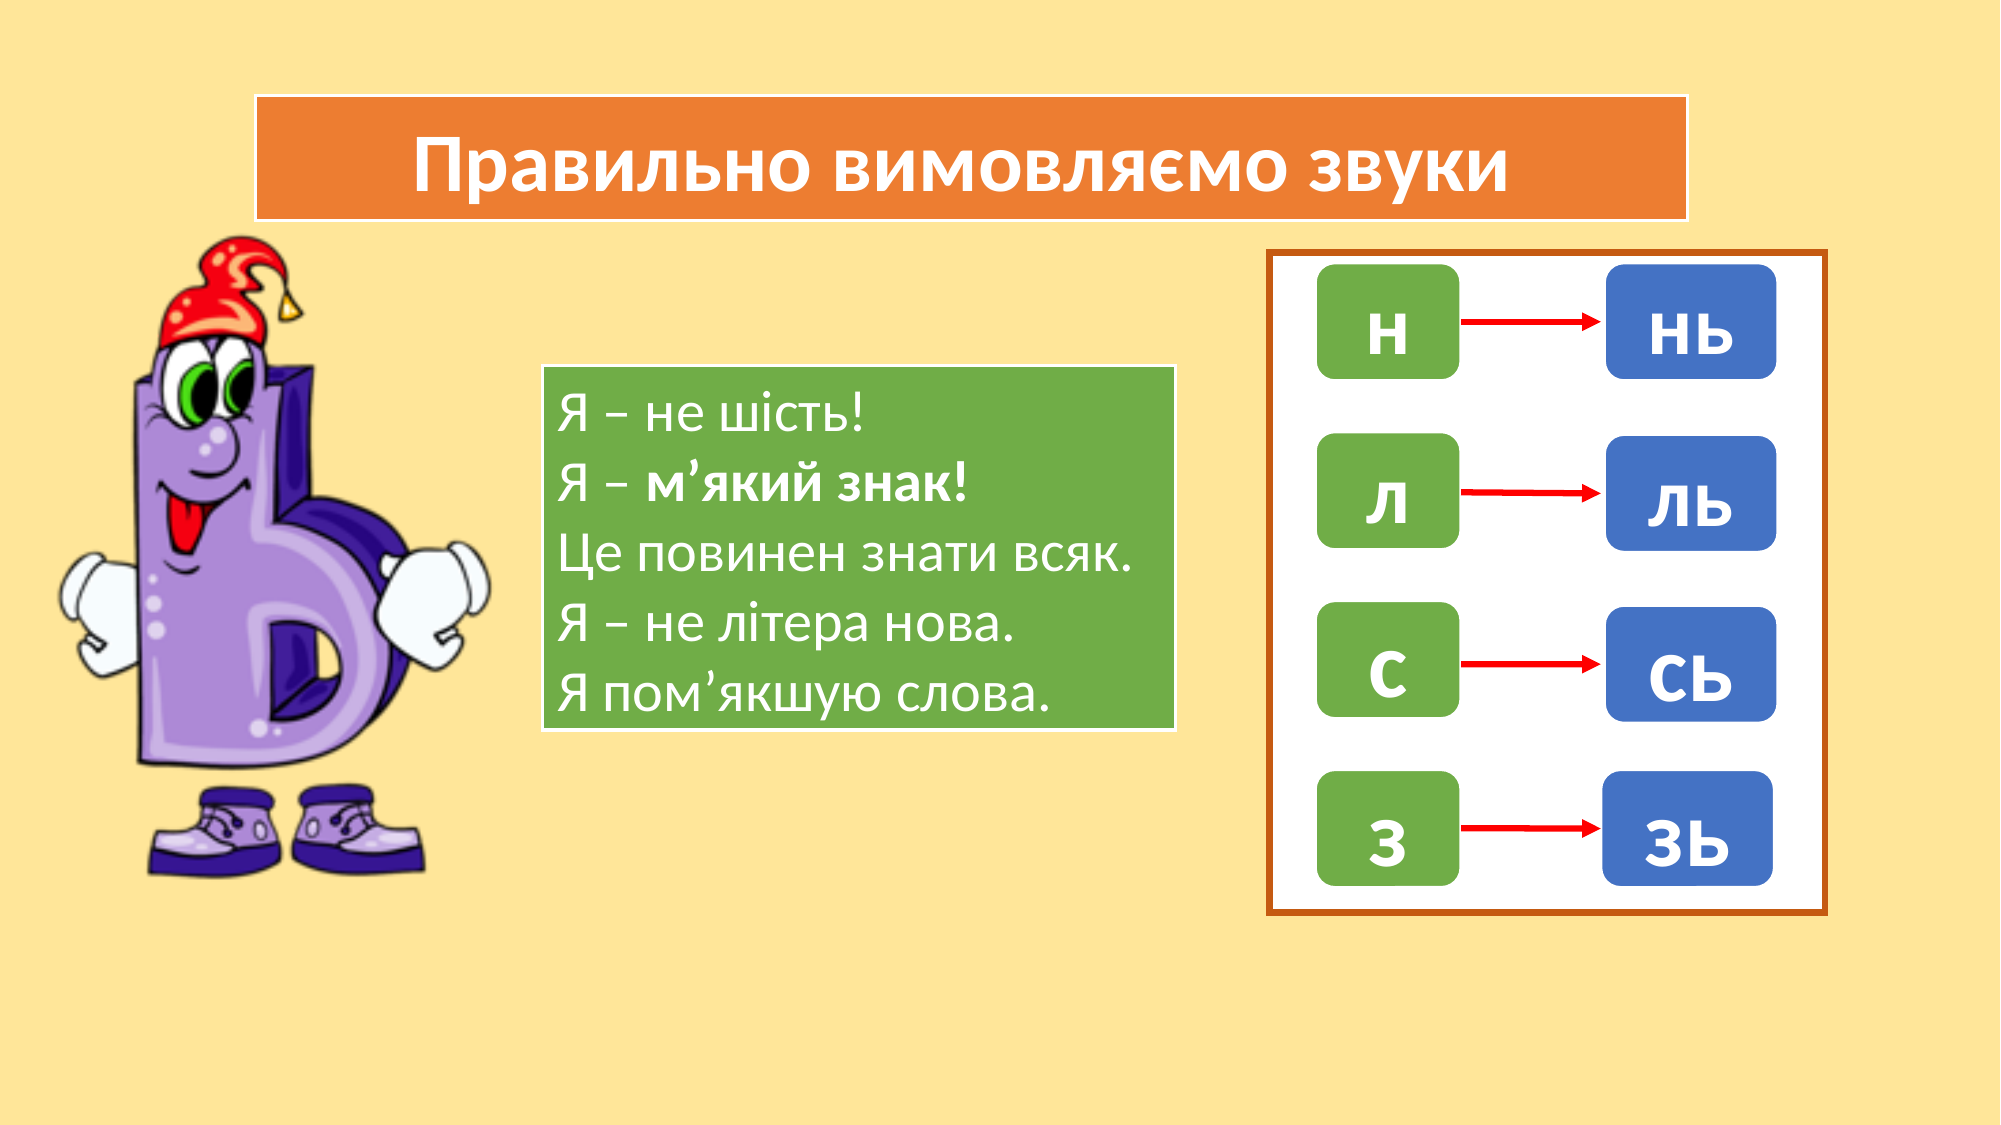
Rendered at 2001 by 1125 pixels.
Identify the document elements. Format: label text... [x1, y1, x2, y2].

text_box Я – не шість! Я – м’який знак! Це повинен знати всяк. Я – не літера нова. Я пом’якшую слова. [541, 364, 1177, 732]
text_box з [1313, 767, 1463, 890]
text_box нь [1602, 261, 1780, 383]
text_box зь [1599, 767, 1777, 890]
text_box [1269, 251, 1826, 913]
text_box Правильно вимовляємо звуки [254, 94, 1689, 222]
text_box н [1313, 261, 1463, 383]
picture [48, 227, 504, 889]
text_box сь [1602, 603, 1780, 725]
text_box л [1313, 430, 1463, 552]
text_box ль [1602, 432, 1780, 554]
text_box с [1313, 599, 1463, 721]
